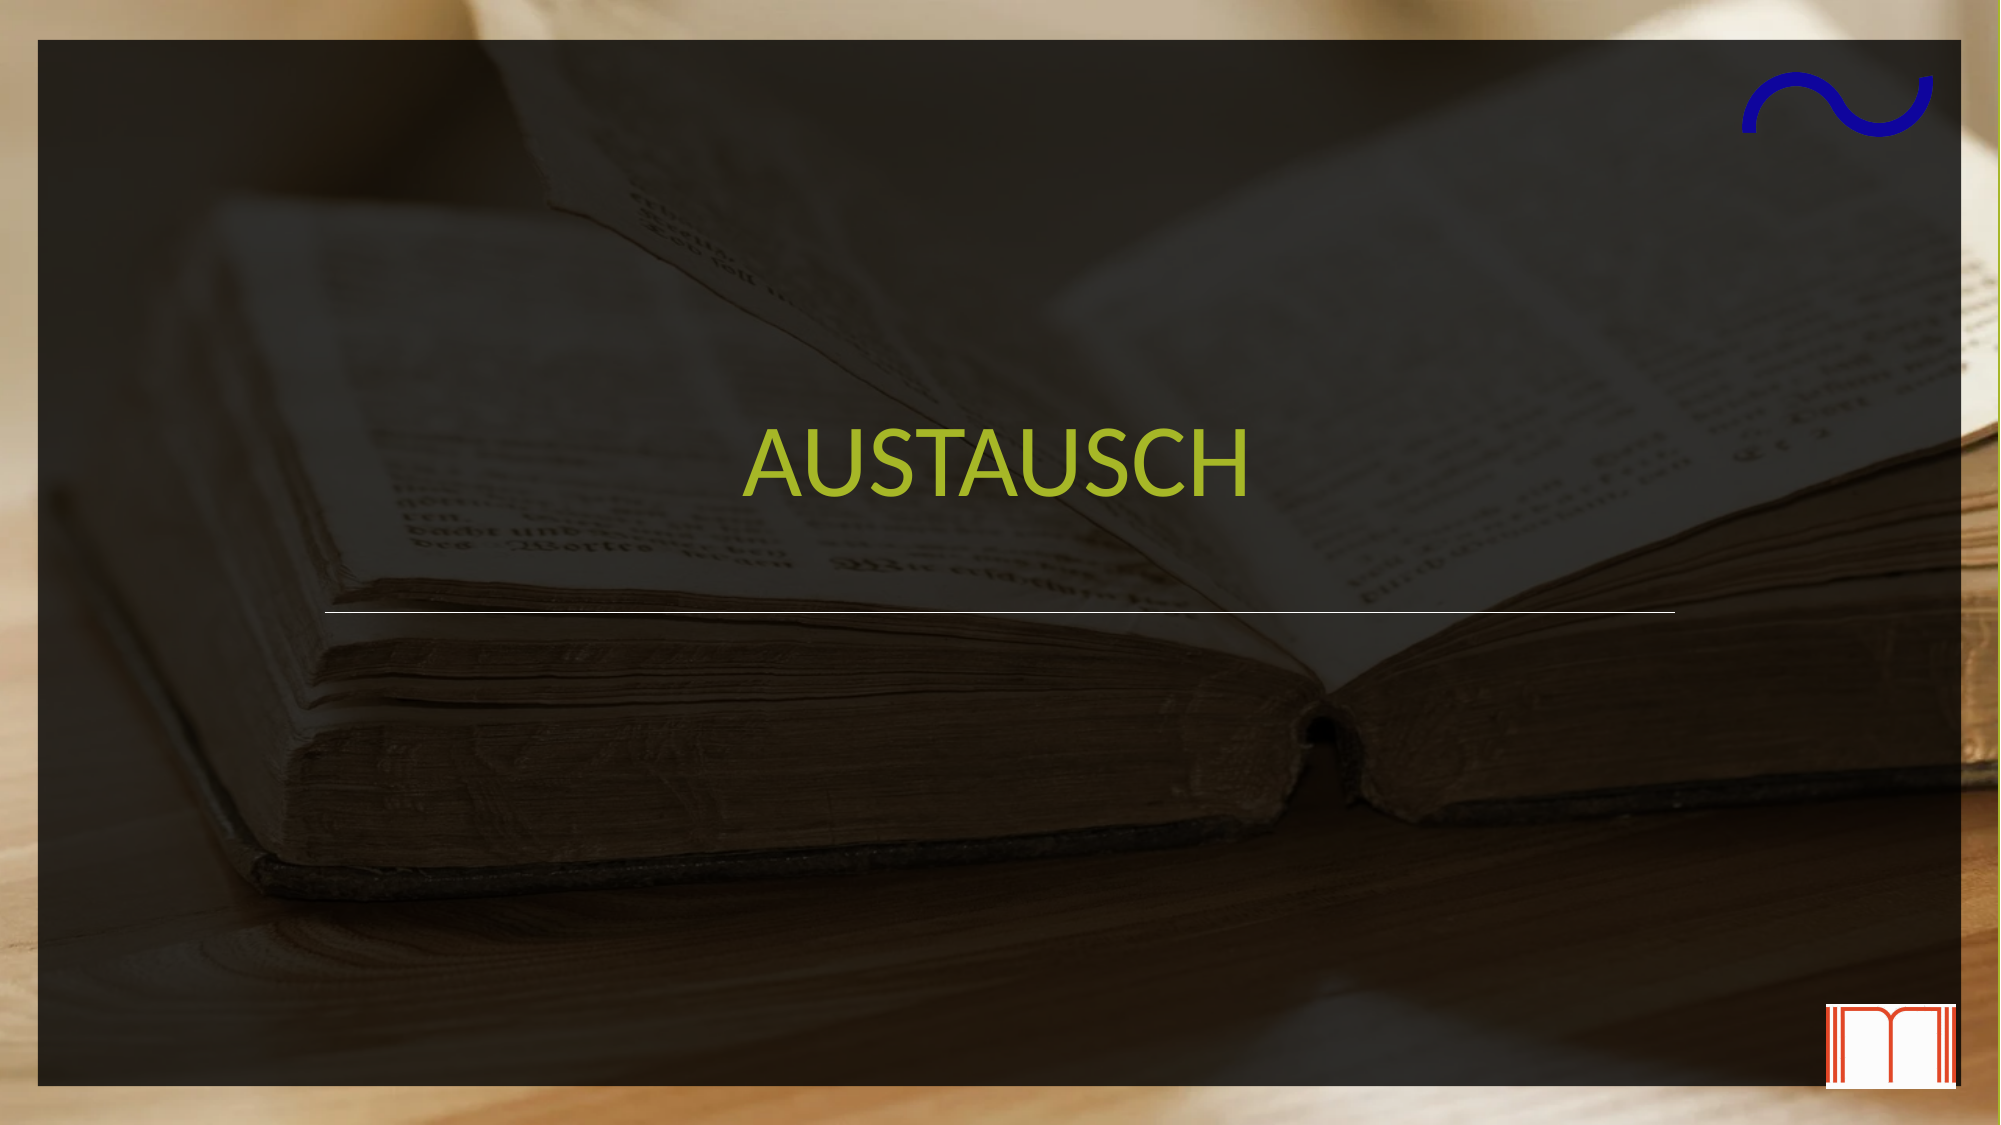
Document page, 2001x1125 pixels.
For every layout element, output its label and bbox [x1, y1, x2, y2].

list [0, 0, 1998, 1125]
picture [1826, 1004, 1956, 1090]
picture [1741, 72, 1933, 137]
